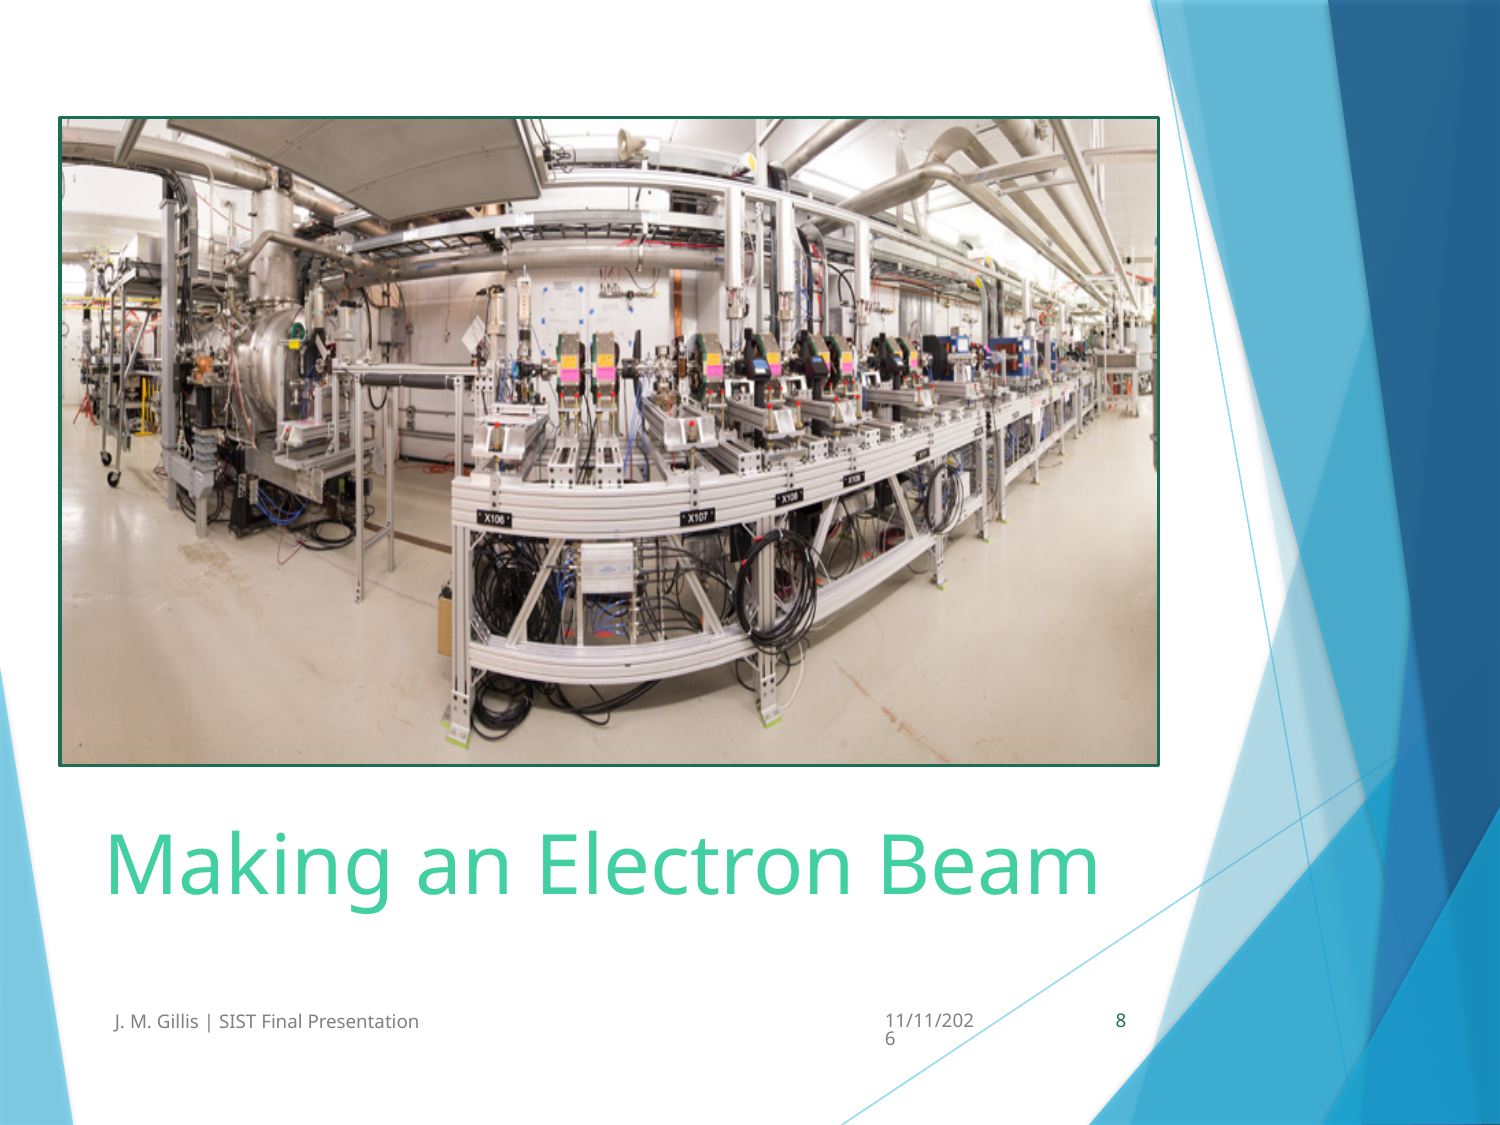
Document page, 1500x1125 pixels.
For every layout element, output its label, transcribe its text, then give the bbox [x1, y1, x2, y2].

title Making an Electron Beam [88, 800, 1130, 919]
slide_number 8 [1057, 991, 1142, 1051]
picture [61, 118, 1158, 765]
footer J. M. Gillis | SIST Final Presentation [99, 991, 859, 1051]
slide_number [869, 991, 999, 1051]
